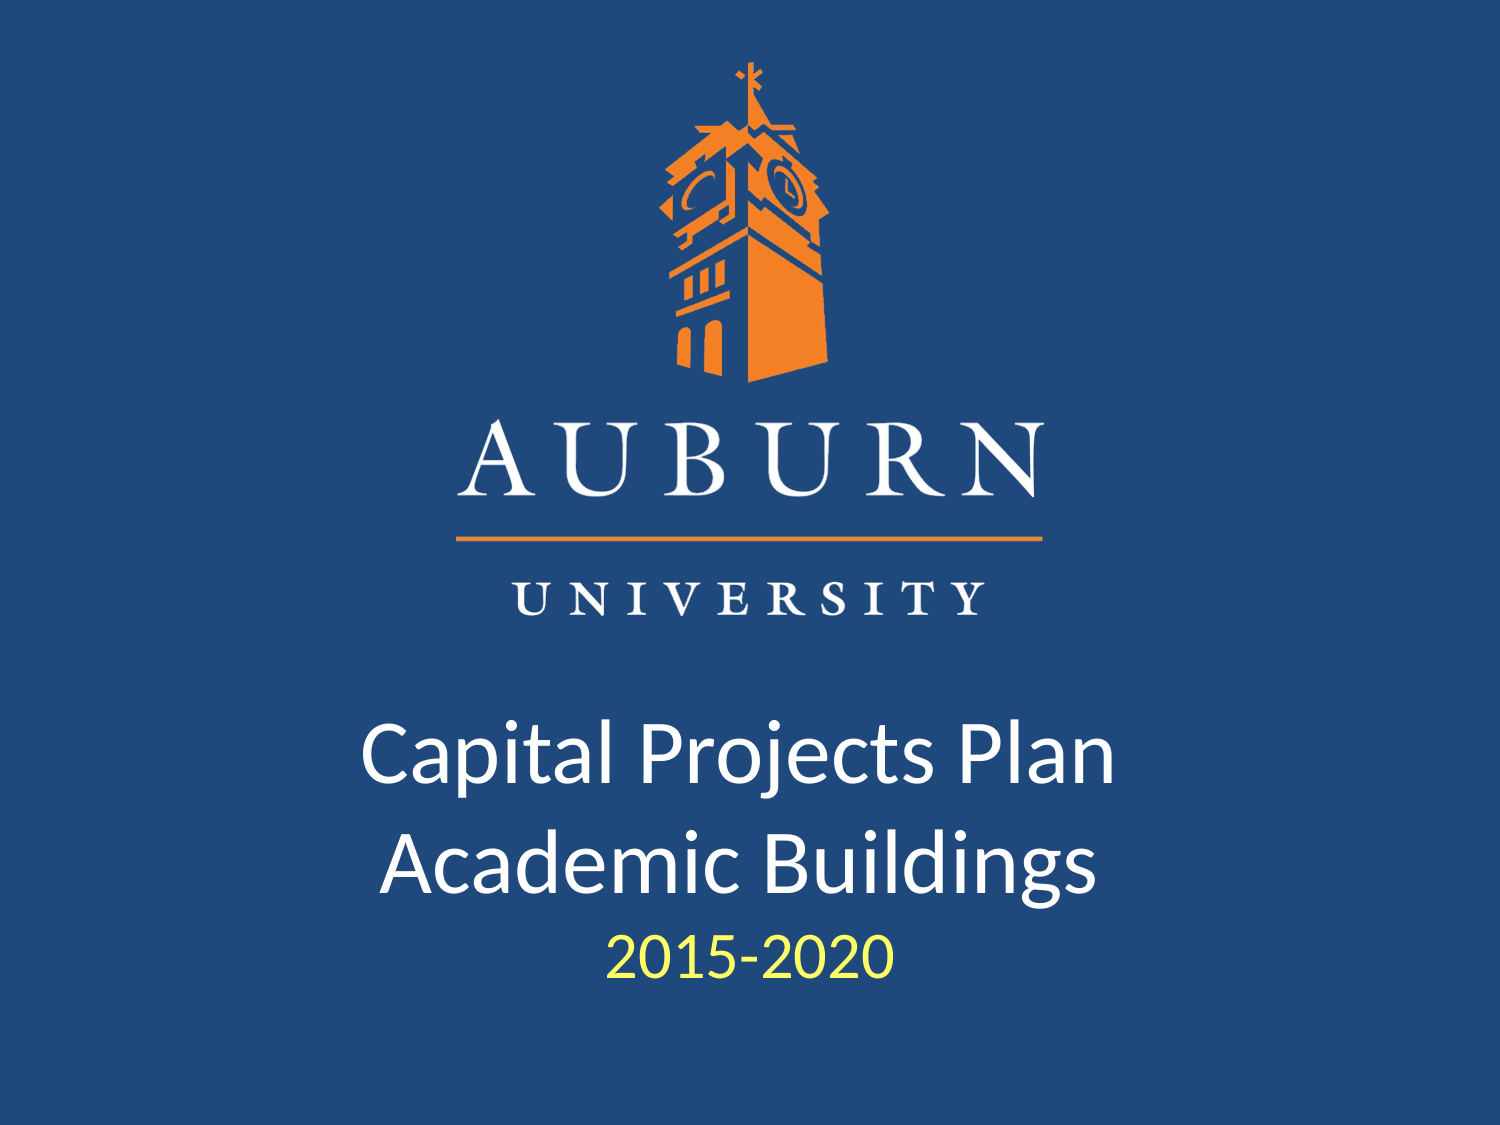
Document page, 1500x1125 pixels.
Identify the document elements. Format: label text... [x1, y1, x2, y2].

text_box Capital Projects Plan Academic Buildings 2015-2020 [0, 574, 1500, 1000]
picture [456, 62, 1044, 616]
